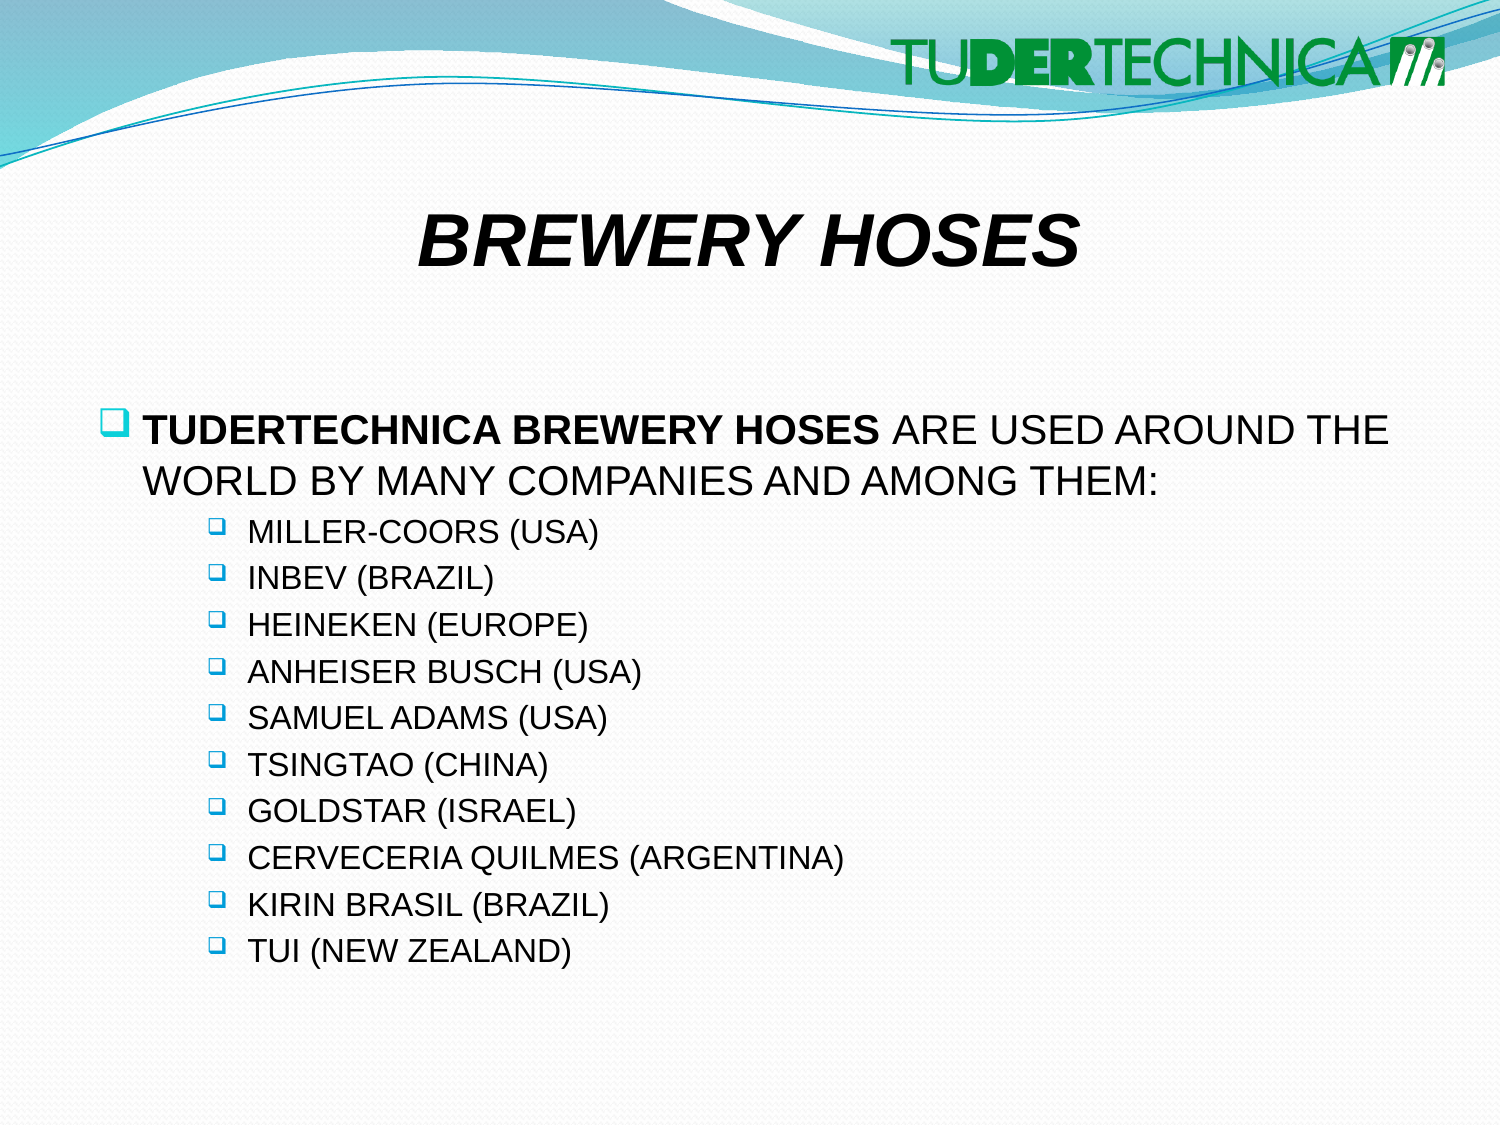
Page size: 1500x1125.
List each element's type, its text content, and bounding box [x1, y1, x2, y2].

picture [890, 34, 1445, 87]
text_box BREWERY HOSES [0, 184, 1500, 290]
list TUDERTECHNICA BREWERY HOSES ARE USED AROUND THE WORLD BY MANY COMPANIES AND AMONG THEM: MILLER-COORS (USA) INBEV (BRAZIL) HEINEKEN (EUROPE) ANHEISER BUSCH (USA) SAMUEL ADAMS (USA) TSINGTAO (CHINA) GOLDSTAR (ISRAEL) CERVECERIA QUILMES (ARGENTINA) KIRIN BRASIL (BRAZIL) TUI (NEW ZEALAND) [82, 337, 1425, 1025]
